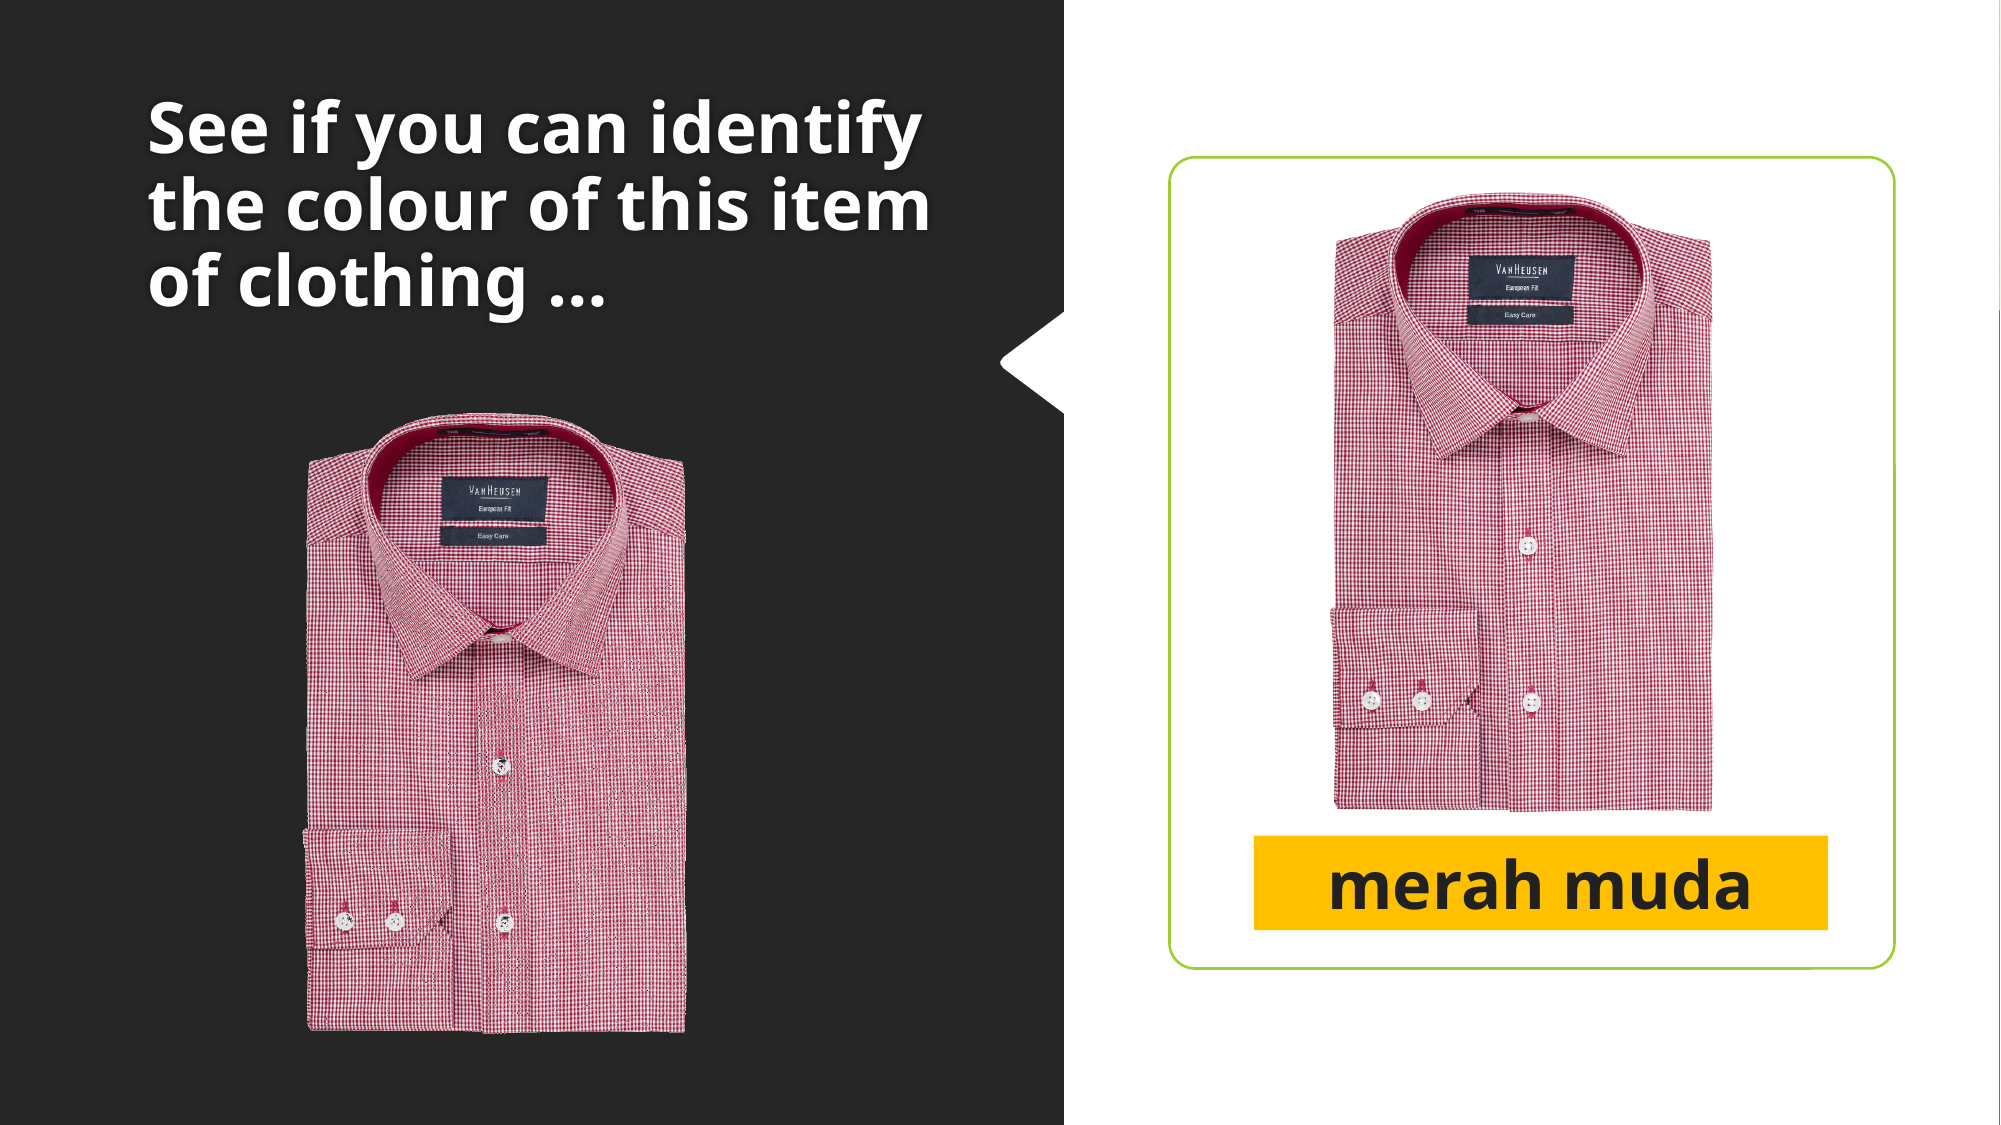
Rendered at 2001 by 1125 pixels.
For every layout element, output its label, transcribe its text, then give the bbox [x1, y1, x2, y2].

text_box [0, 0, 1066, 1125]
picture [227, 402, 763, 1044]
picture [1253, 181, 1789, 824]
text_box [1002, 0, 2000, 1125]
text_box merah muda [1253, 835, 1829, 931]
title See if you can identify the colour of this item of clothing … [132, 73, 960, 330]
text_box [1168, 155, 1896, 970]
